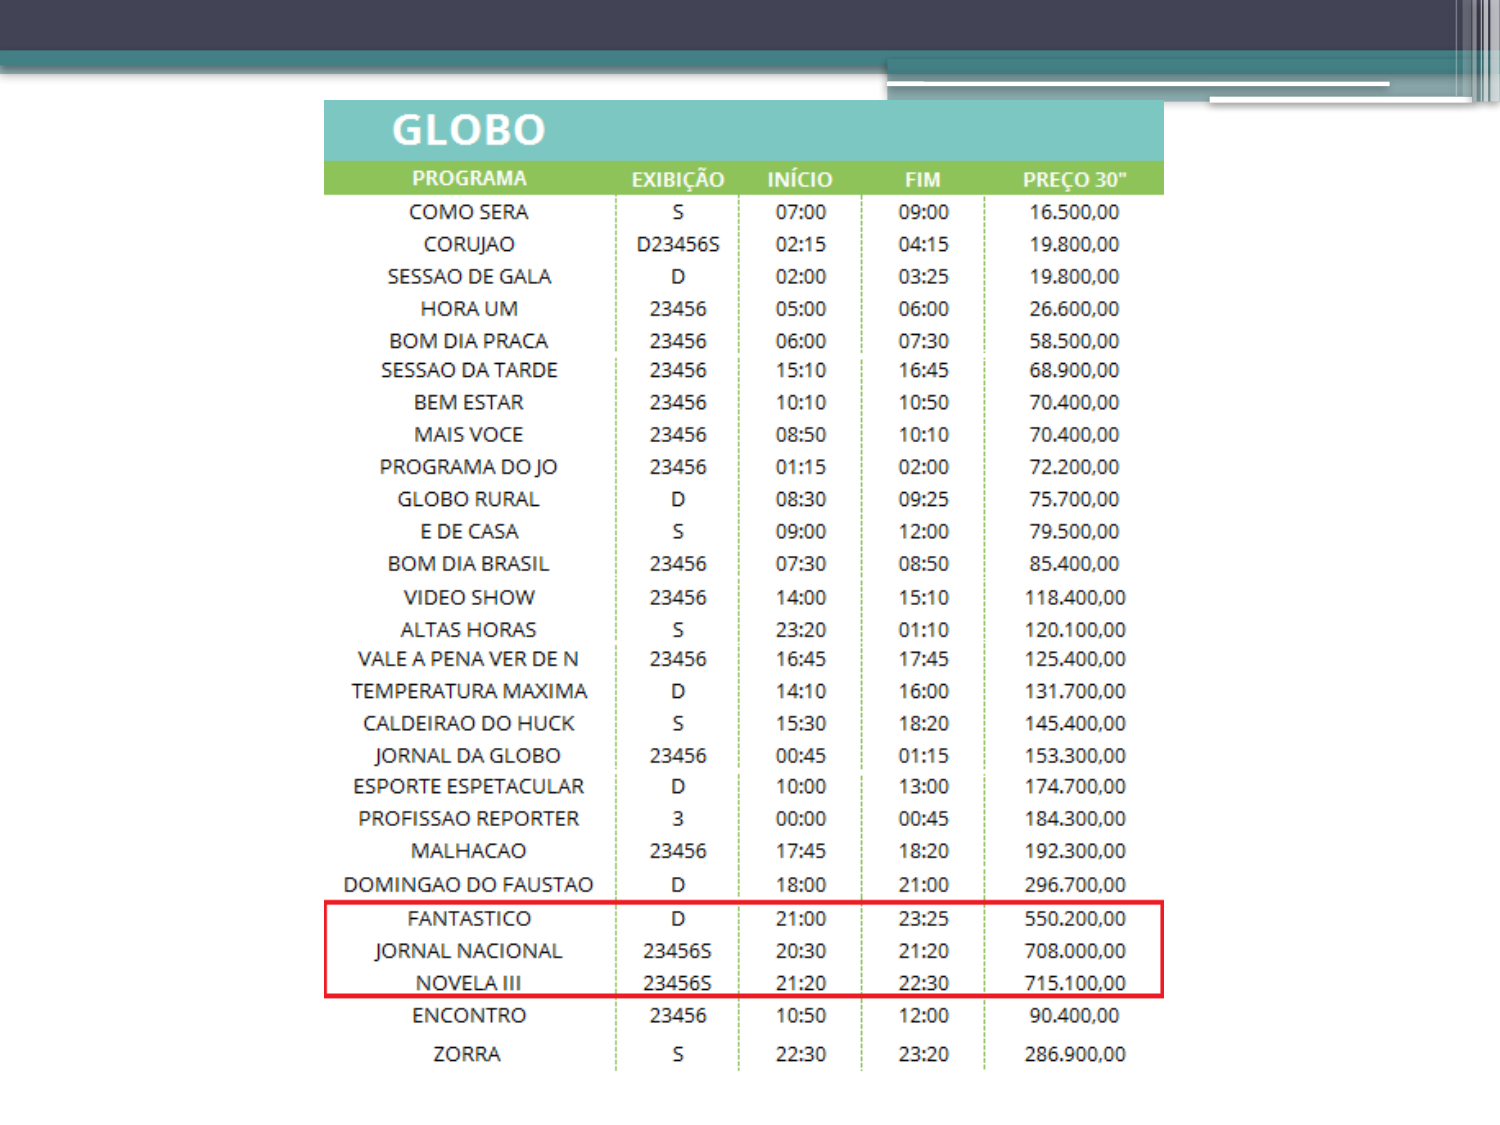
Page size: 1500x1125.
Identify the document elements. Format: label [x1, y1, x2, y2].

picture [324, 100, 1164, 1090]
